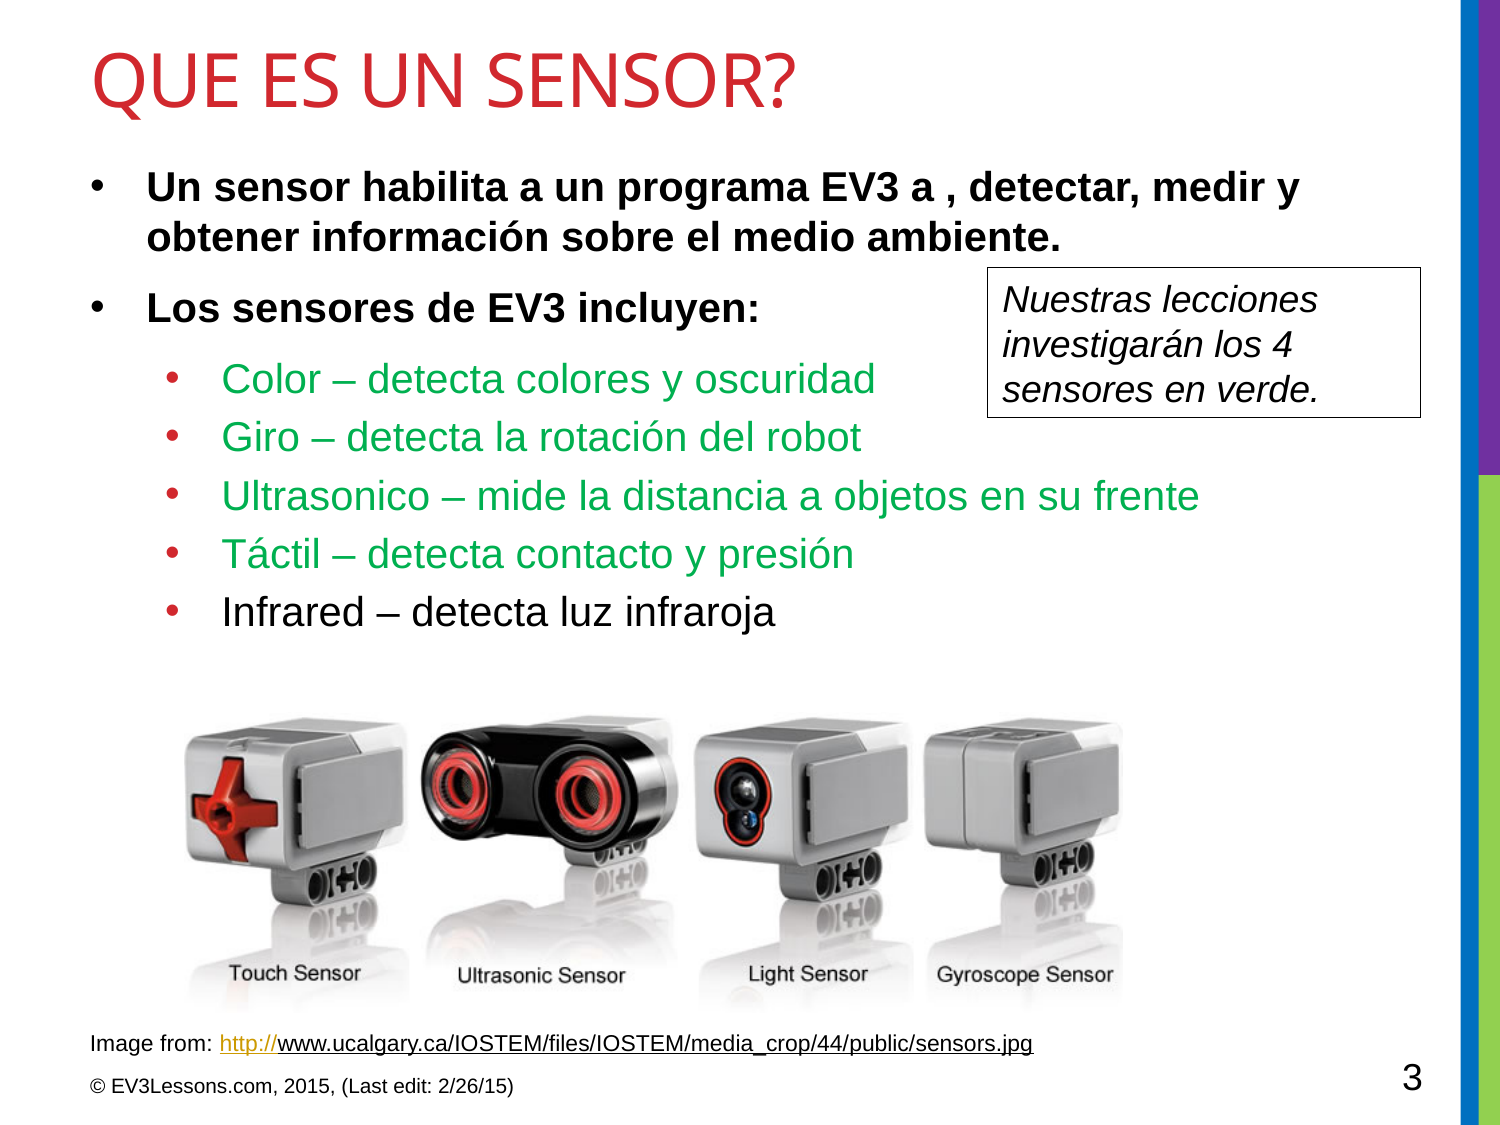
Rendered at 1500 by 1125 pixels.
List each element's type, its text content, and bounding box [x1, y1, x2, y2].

footer © EV3Lessons.com, 2015, (Last edit: 2/26/15) [75, 1065, 638, 1112]
list Un sensor habilita a un programa EV3 a , detectar, medir y obtener información sobre el medio ambiente. Los sensores de EV3 incluyen: Color – detecta colores y oscuridad Giro – detecta la rotación del robot Ultrasonico – mide la distancia a objetos en su frente Táctil – detecta contacto y presión Infrared – detecta luz infraroja [75, 152, 1428, 1005]
text_box Nuestras lecciones investigarán los 4 sensores en verde. [987, 267, 1421, 418]
title Que es un sensor? [75, 25, 1428, 152]
picture [184, 712, 1123, 1014]
text_box Image from: http://www.ucalgary.ca/IOSTEM/files/IOSTEM/media_crop/44/public/sensors.jpg [75, 1021, 1284, 1064]
slide_number 3 [1387, 1045, 1491, 1106]
